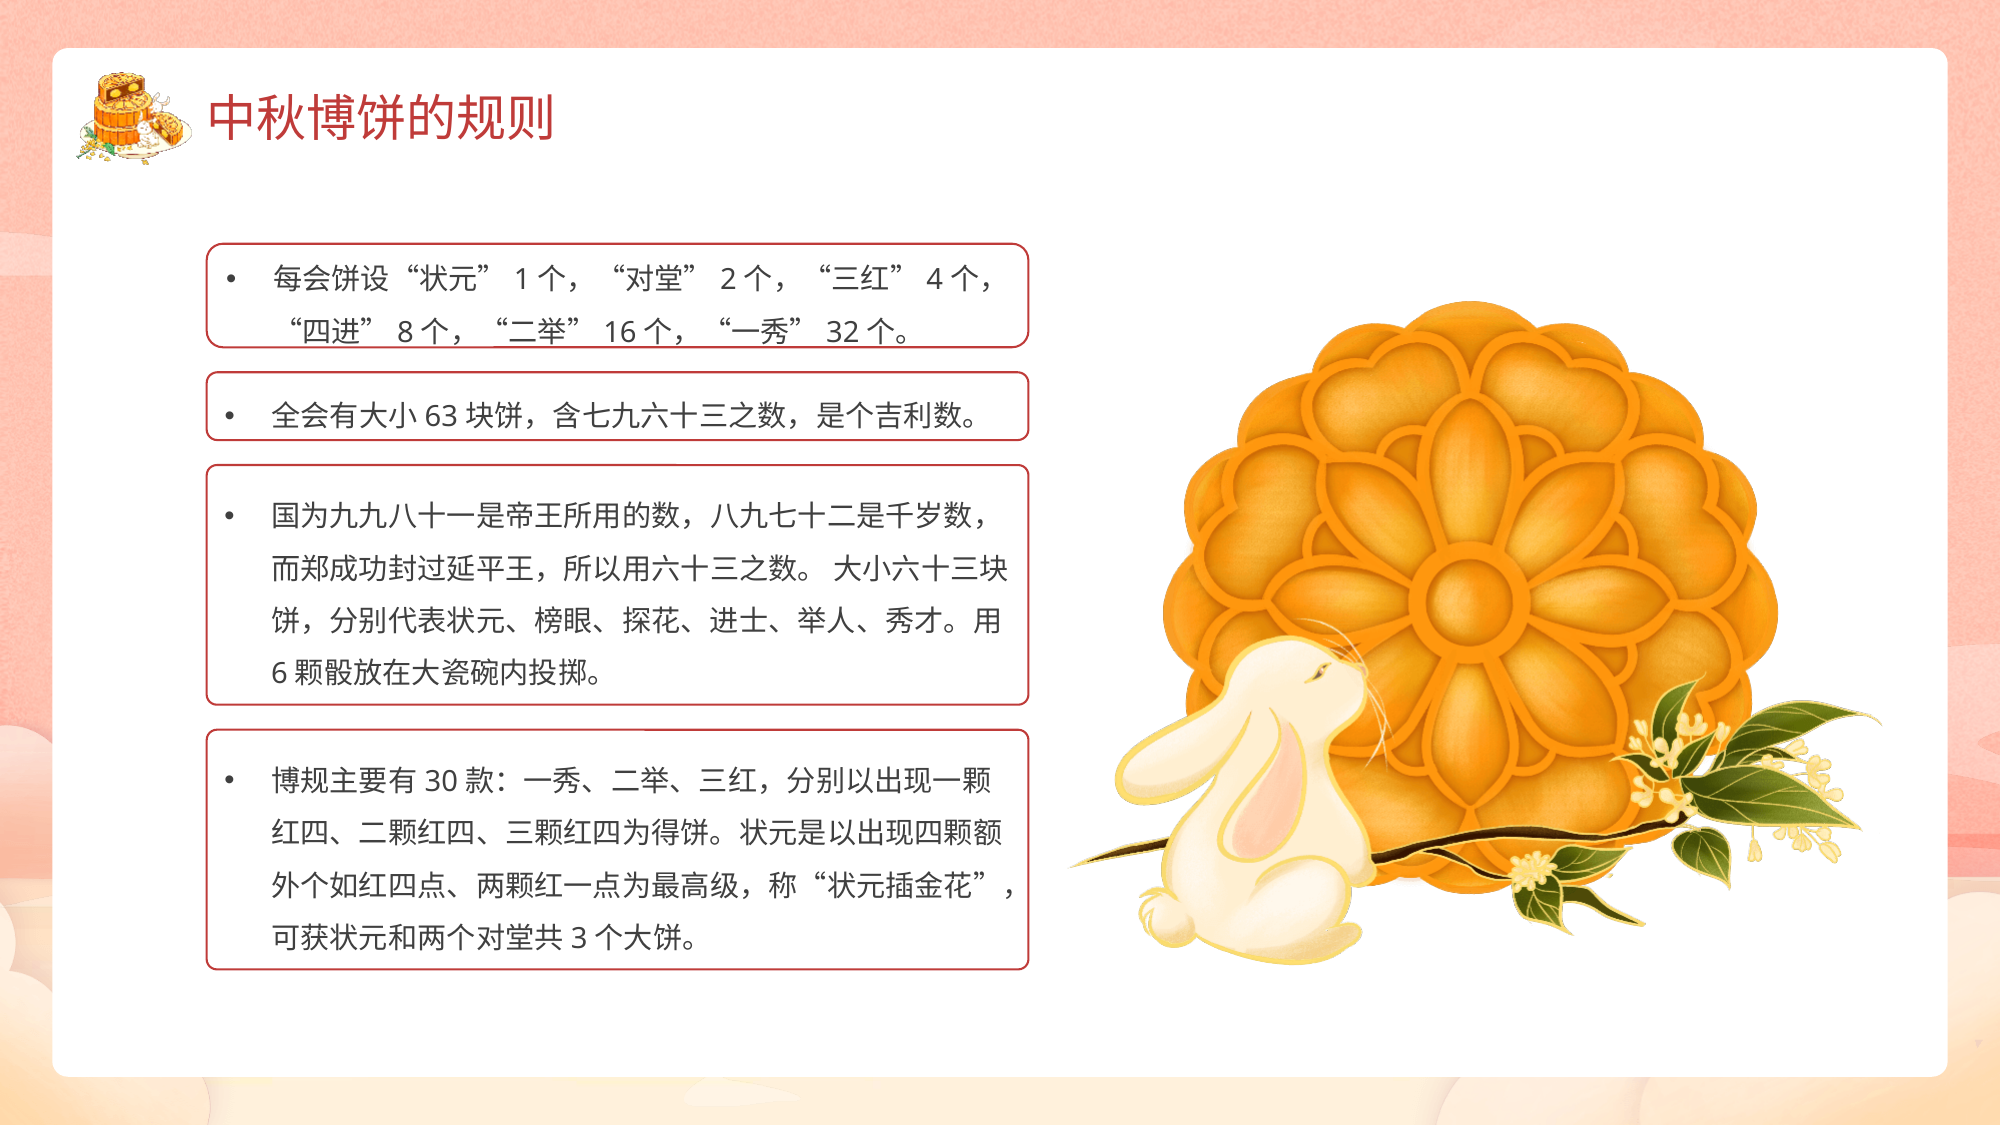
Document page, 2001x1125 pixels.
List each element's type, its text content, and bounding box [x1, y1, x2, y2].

text_box 每会饼设“状元”1个，“对堂”2个，“三红”4个，“四进”8个，“二举”16个，“一秀”32个。 [206, 243, 1028, 348]
text_box 全会有大小63块饼，含七九六十三之数，是个吉利数。 [206, 372, 1028, 441]
text_box 中秋博饼的规则 [219, 86, 1000, 147]
picture [0, 0, 2000, 1125]
text_box 博规主要有30款：一秀、二举、三红，分别以出现一颗红四、二颗红四、三颗红四为得饼。状元是以出现四颗额外个如红四点、两颗红一点为最高级，称“状元插金花”，可获状元和两个对堂共3个大饼。 [206, 729, 1028, 970]
text_box 国为九九八十一是帝王所用的数，八九七十二是千岁数，而郑成功封过延平王，所以用六十三之数。 大小六十三块饼，分别代表状元、榜眼、探花、进士、举人、秀才。用6颗骰放在大瓷碗内投掷。 [206, 464, 1028, 705]
